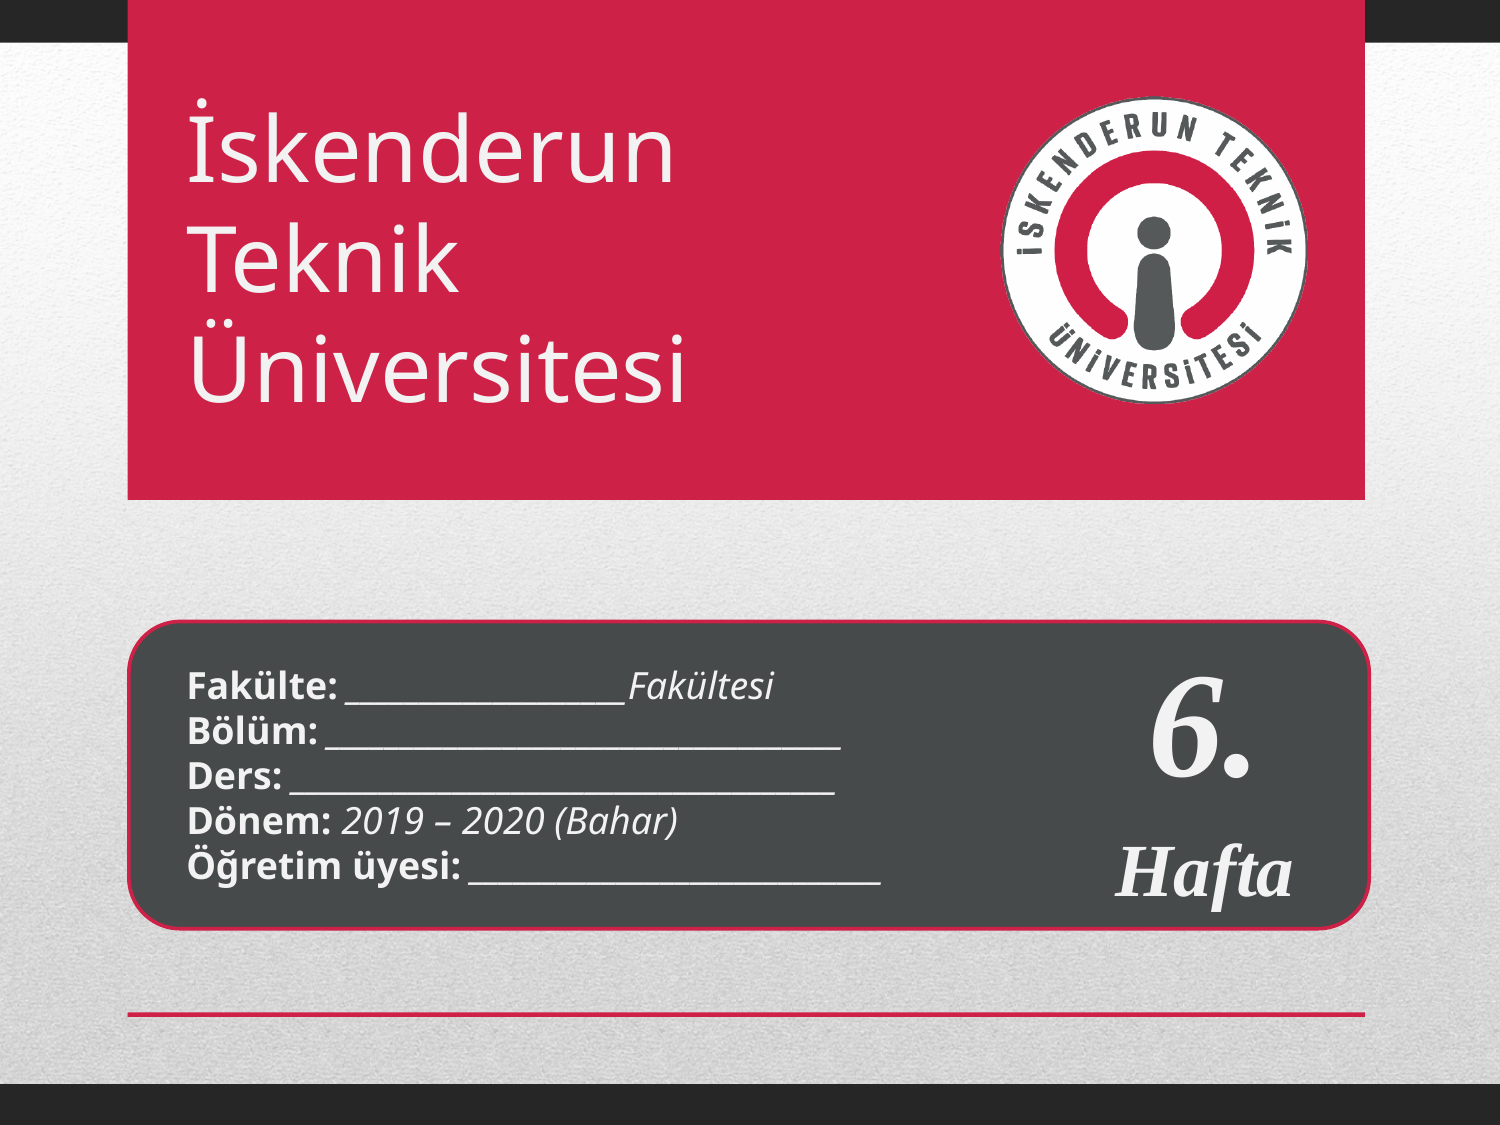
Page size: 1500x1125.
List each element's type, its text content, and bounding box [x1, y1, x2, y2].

title İskenderun Teknik Üniversitesi [171, 7, 963, 504]
picture [1000, 96, 1308, 404]
subtitle Fakülte: ___________________Fakültesi Bölüm: ___________________________________ Ders: _____________________________________ Dönem: 2019 – 2020 (Bahar) Öğretim üyesi: ____________________________ [171, 621, 1022, 929]
text_box 6. Hafta [1057, 621, 1353, 917]
